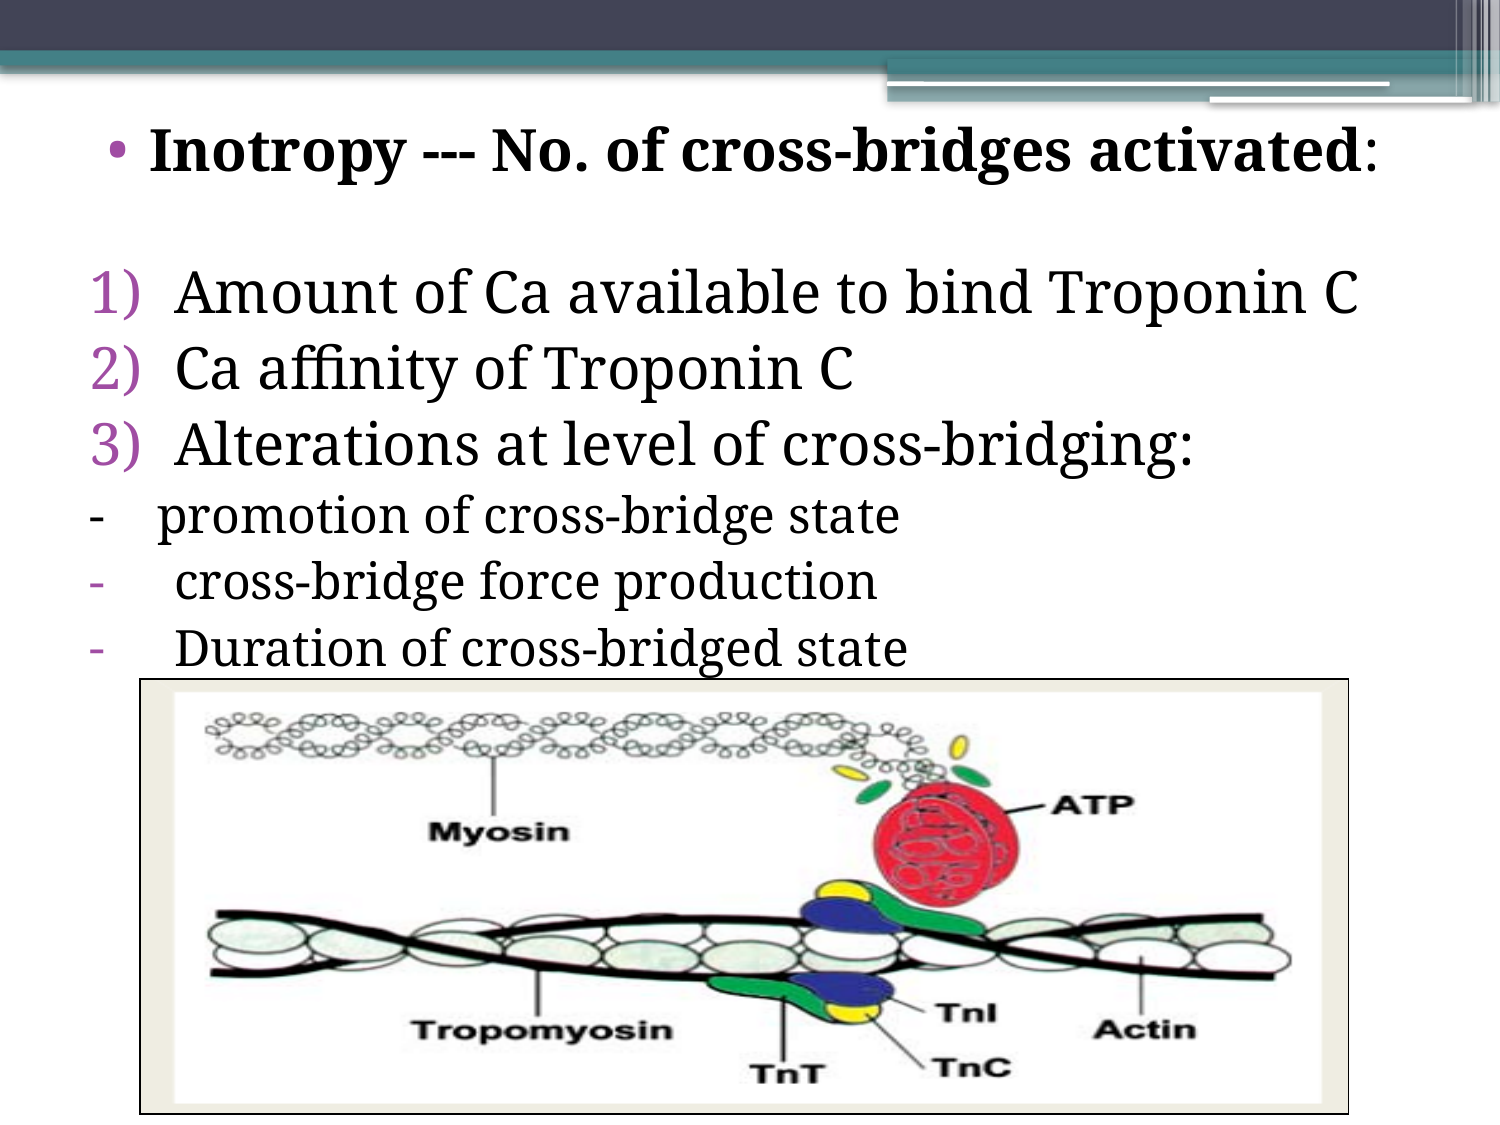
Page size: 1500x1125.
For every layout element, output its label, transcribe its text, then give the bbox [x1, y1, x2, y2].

picture [140, 679, 1348, 1114]
list Inotropy --- No. of cross-bridges activated: Amount of Ca available to bind Troponin C Ca affinity of Troponin C Alterations at level of cross-bridging: - promotion of cross-bridge state cross-bridge force production Duration of cross-bridged state [75, 105, 1425, 1005]
